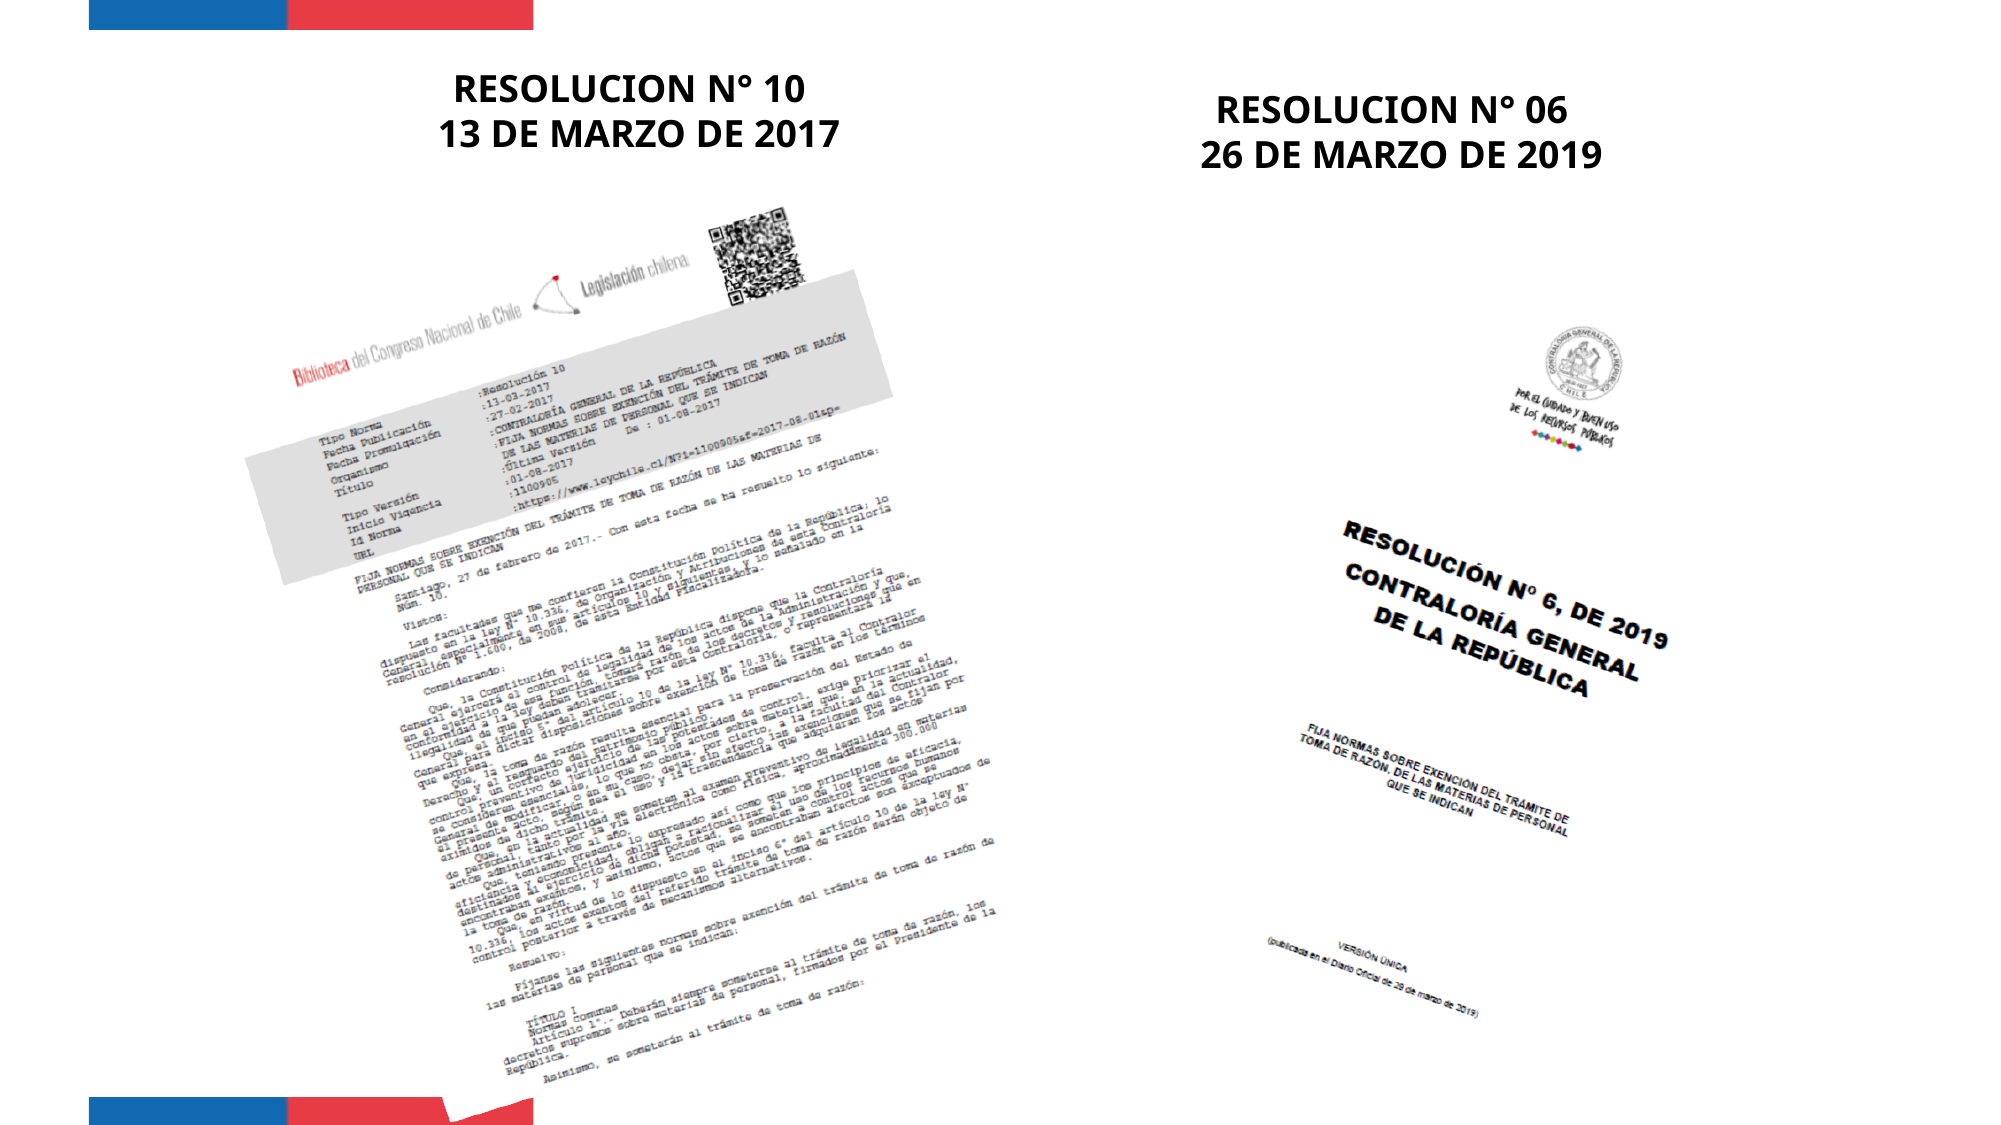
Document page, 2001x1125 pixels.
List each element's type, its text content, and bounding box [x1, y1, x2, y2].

picture [1095, 186, 1865, 1098]
text_box RESOLUCION N° 06 26 DE MARZO DE 2019 [1059, 78, 1745, 184]
text_box RESOLUCION N° 10 13 DE MARZO DE 2017 [296, 57, 982, 163]
picture [88, 0, 534, 30]
picture [88, 192, 1059, 1125]
